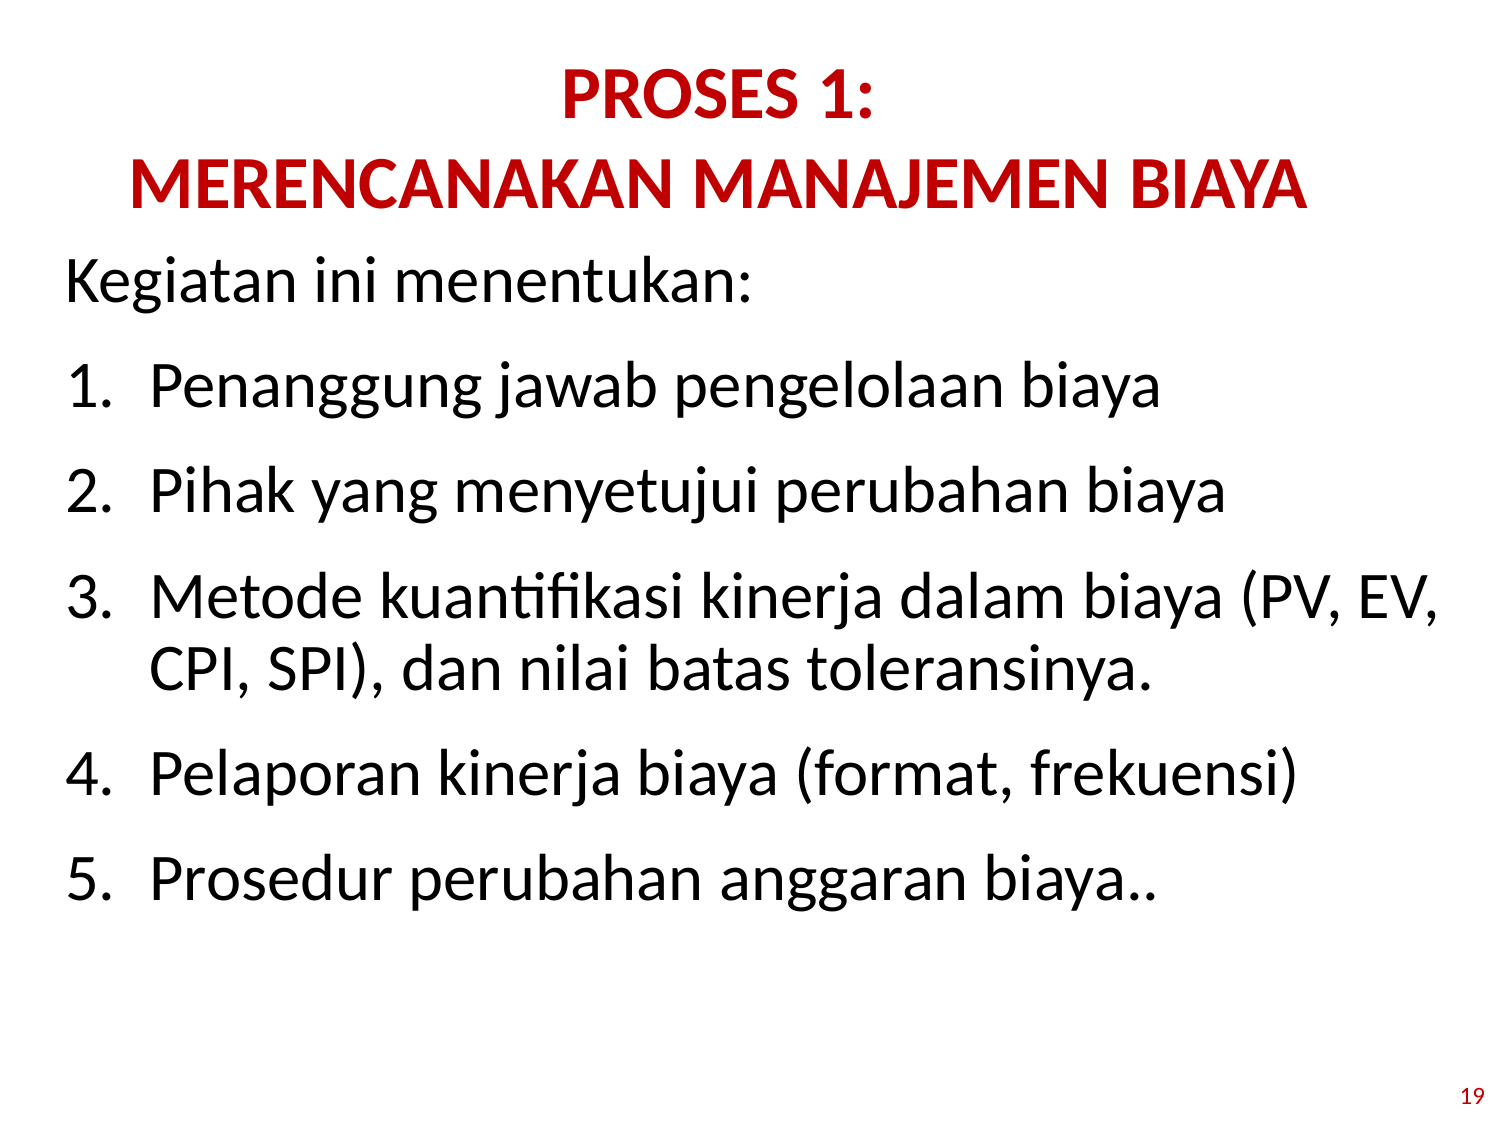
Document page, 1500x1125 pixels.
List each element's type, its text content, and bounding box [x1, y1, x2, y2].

title PROSES 1: MERENCANAKAN MANAJEMEN BIAYA [111, 54, 1326, 213]
list Kegiatan ini menentukan: Penanggung jawab pengelolaan biaya Pihak yang menyetujui perubahan biaya Metode kuantifikasi kinerja dalam biaya (PV, EV, CPI, SPI), dan nilai batas toleransinya. Pelaporan kinerja biaya (format, frekuensi) Prosedur perubahan anggaran biaya.. [49, 237, 1463, 1063]
slide_number 19 [1149, 1065, 1500, 1125]
